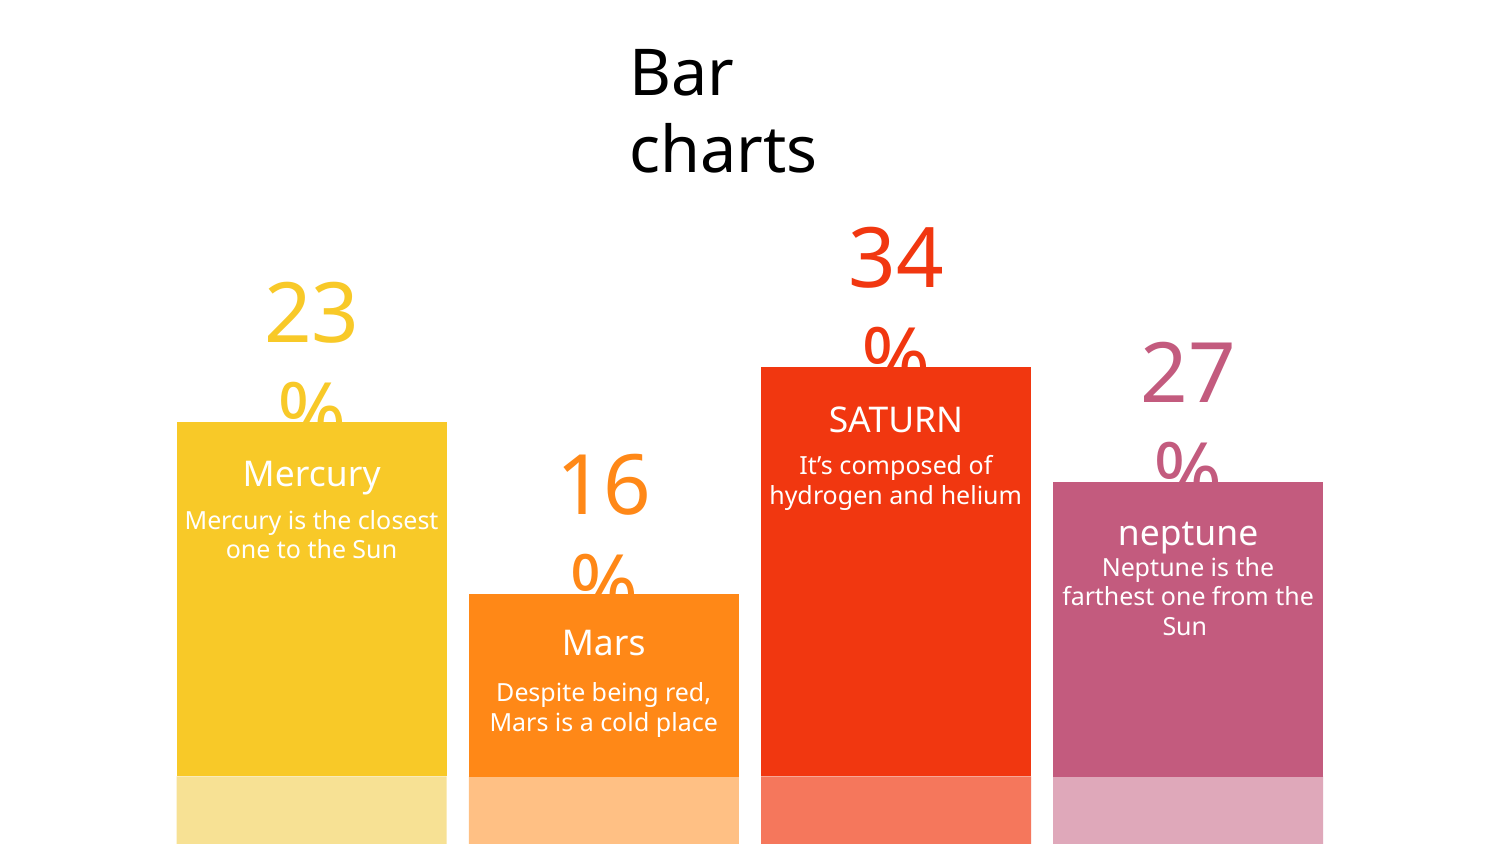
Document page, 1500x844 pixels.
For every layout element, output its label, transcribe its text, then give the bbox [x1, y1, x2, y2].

title Bar charts [614, 68, 886, 148]
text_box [461, 492, 747, 844]
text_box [753, 265, 1039, 844]
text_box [1045, 380, 1331, 844]
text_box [168, 320, 455, 844]
